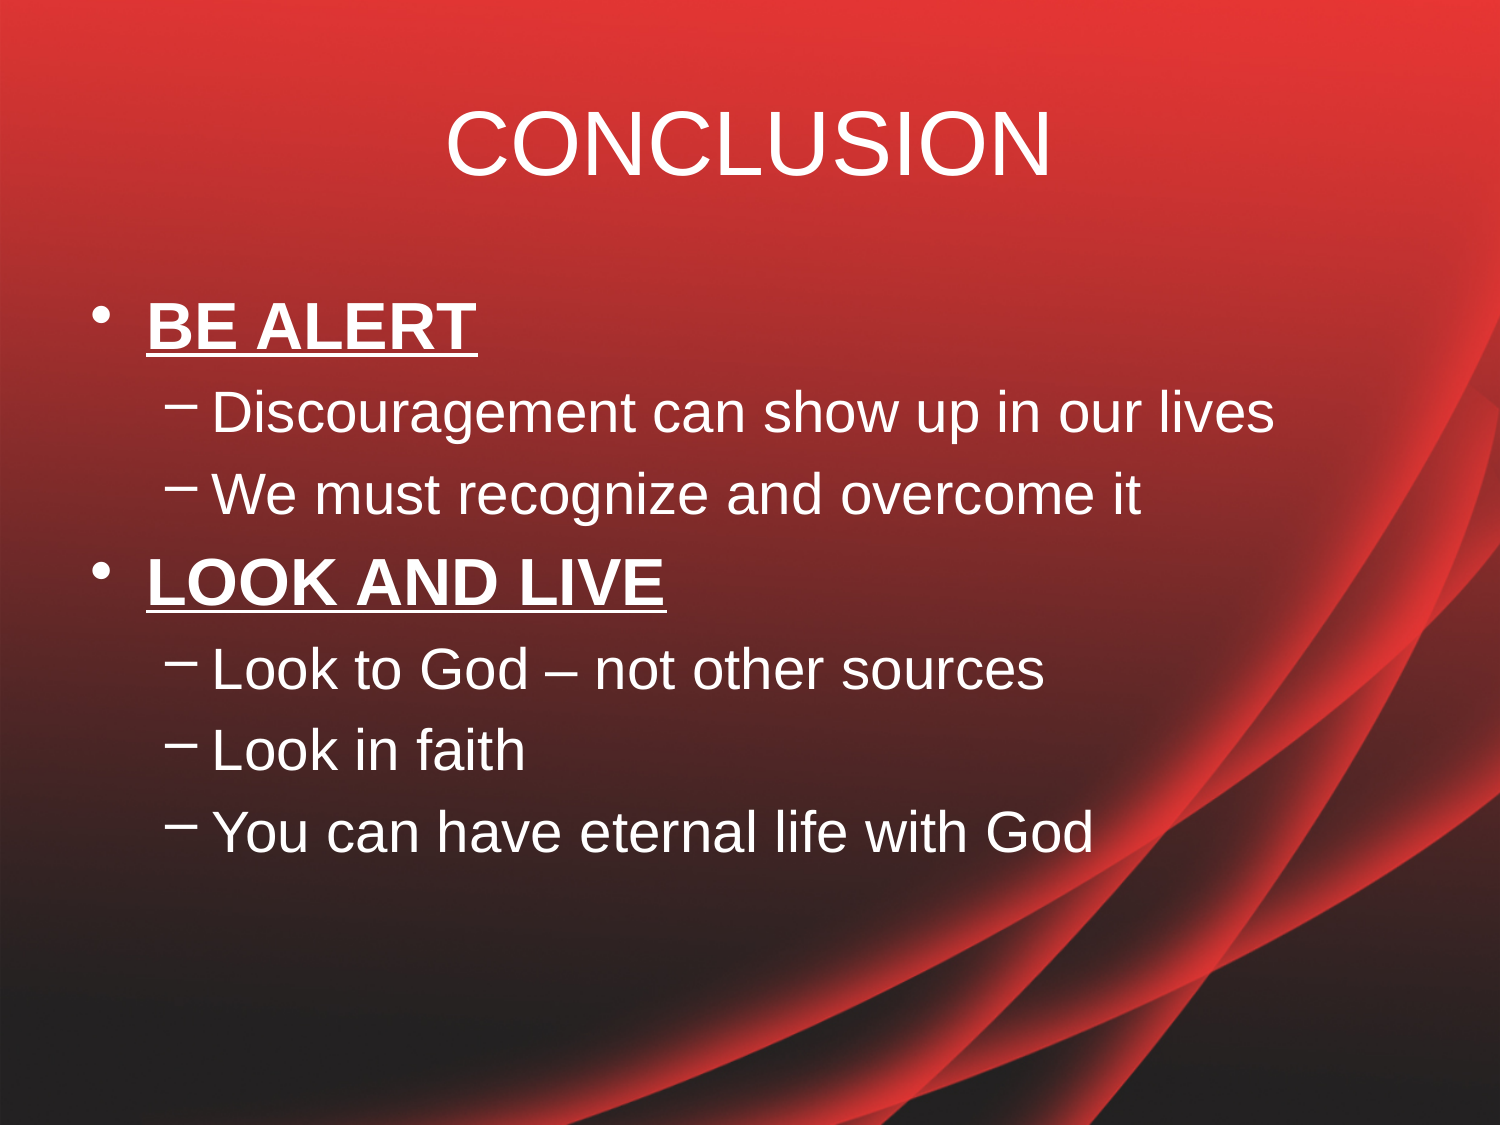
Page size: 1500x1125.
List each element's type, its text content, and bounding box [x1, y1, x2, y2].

list BE ALERT Discouragement can show up in our lives We must recognize and overcome it LOOK AND LIVE Look to God – not other sources Look in faith You can have eternal life with God [74, 274, 1426, 1006]
picture [0, 0, 1500, 1125]
title CONCLUSION [74, 44, 1426, 233]
